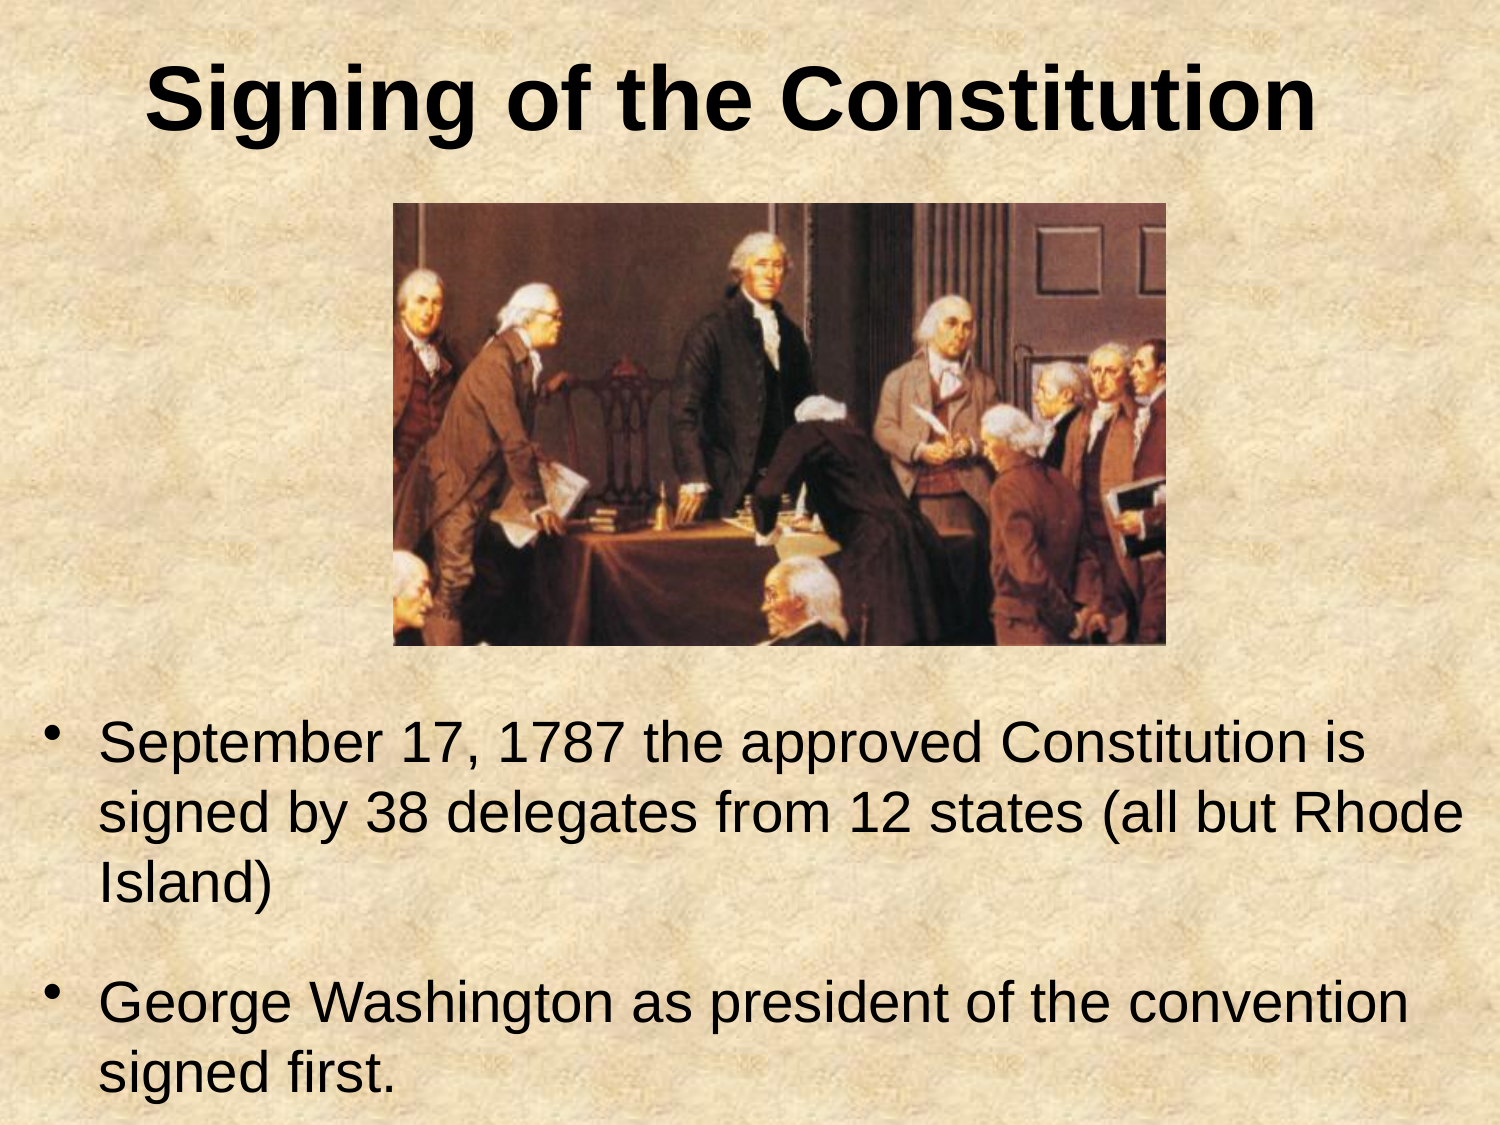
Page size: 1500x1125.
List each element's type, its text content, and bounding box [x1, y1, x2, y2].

title Signing of the Constitution [128, 0, 1374, 188]
picture [0, 0, 1500, 1125]
list September 17, 1787 the approved Constitution is signed by 38 delegates from 12 states (all but Rhode Island) George Washington as president of the convention signed first. [27, 696, 1485, 1125]
